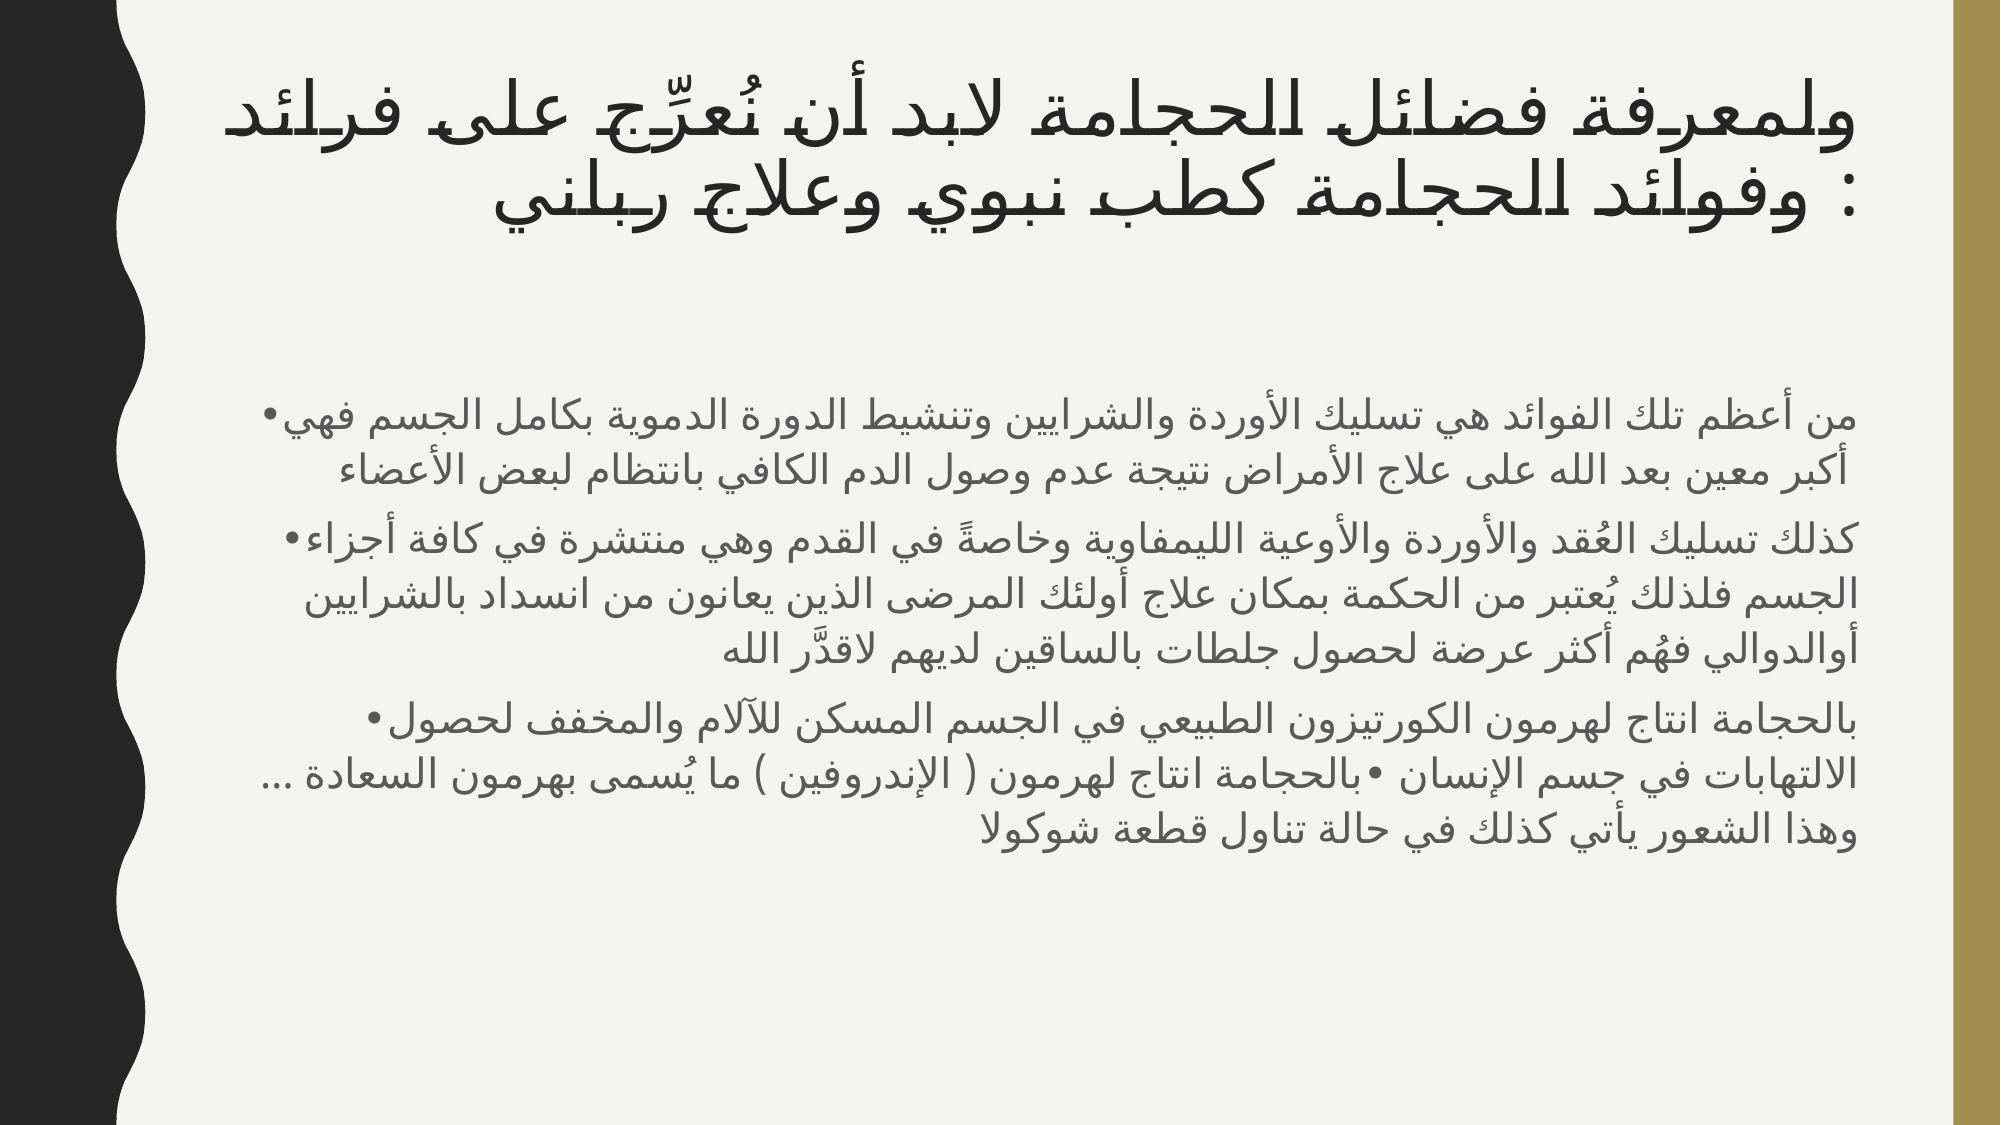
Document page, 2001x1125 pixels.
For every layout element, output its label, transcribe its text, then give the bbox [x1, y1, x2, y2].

list •من أعظم تلك الفوائد هي تسليك الأوردة والشرايين وتنشيط الدورة الدموية بكامل الجسم فهي أكبر معين بعد الله على علاج الأمراض نتيجة عدم وصول الدم الكافي بانتظام لبعض الأعضاء •كذلك تسليك العُقد والأوردة والأوعية الليمفاوية وخاصةً في القدم وهي منتشرة في كافة أجزاء الجسم فلذلك يُعتبر من الحكمة بمكان علاج أولئك المرضى الذين يعانون من انسداد بالشرايين أوالدوالي فهُم أكثر عرضة لحصول جلطات بالساقين لديهم لاقدَّر الله •بالحجامة انتاج لهرمون الكورتيزون الطبيعي في الجسم المسكن للآلام والمخفف لحصول الالتهابات في جسم الإنسان •بالحجامة انتاج لهرمون ( الإندروفين ) ما يُسمى بهرمون السعادة … وهذا الشعور يأتي كذلك في حالة تناول قطعة شوكولا [205, 375, 1875, 965]
title ولمعرفة فضائل الحجامة لابد أن نُعرِّج على فرائد وفوائد الحجامة كطب نبوي وعلاج رباني : [205, 62, 1875, 308]
